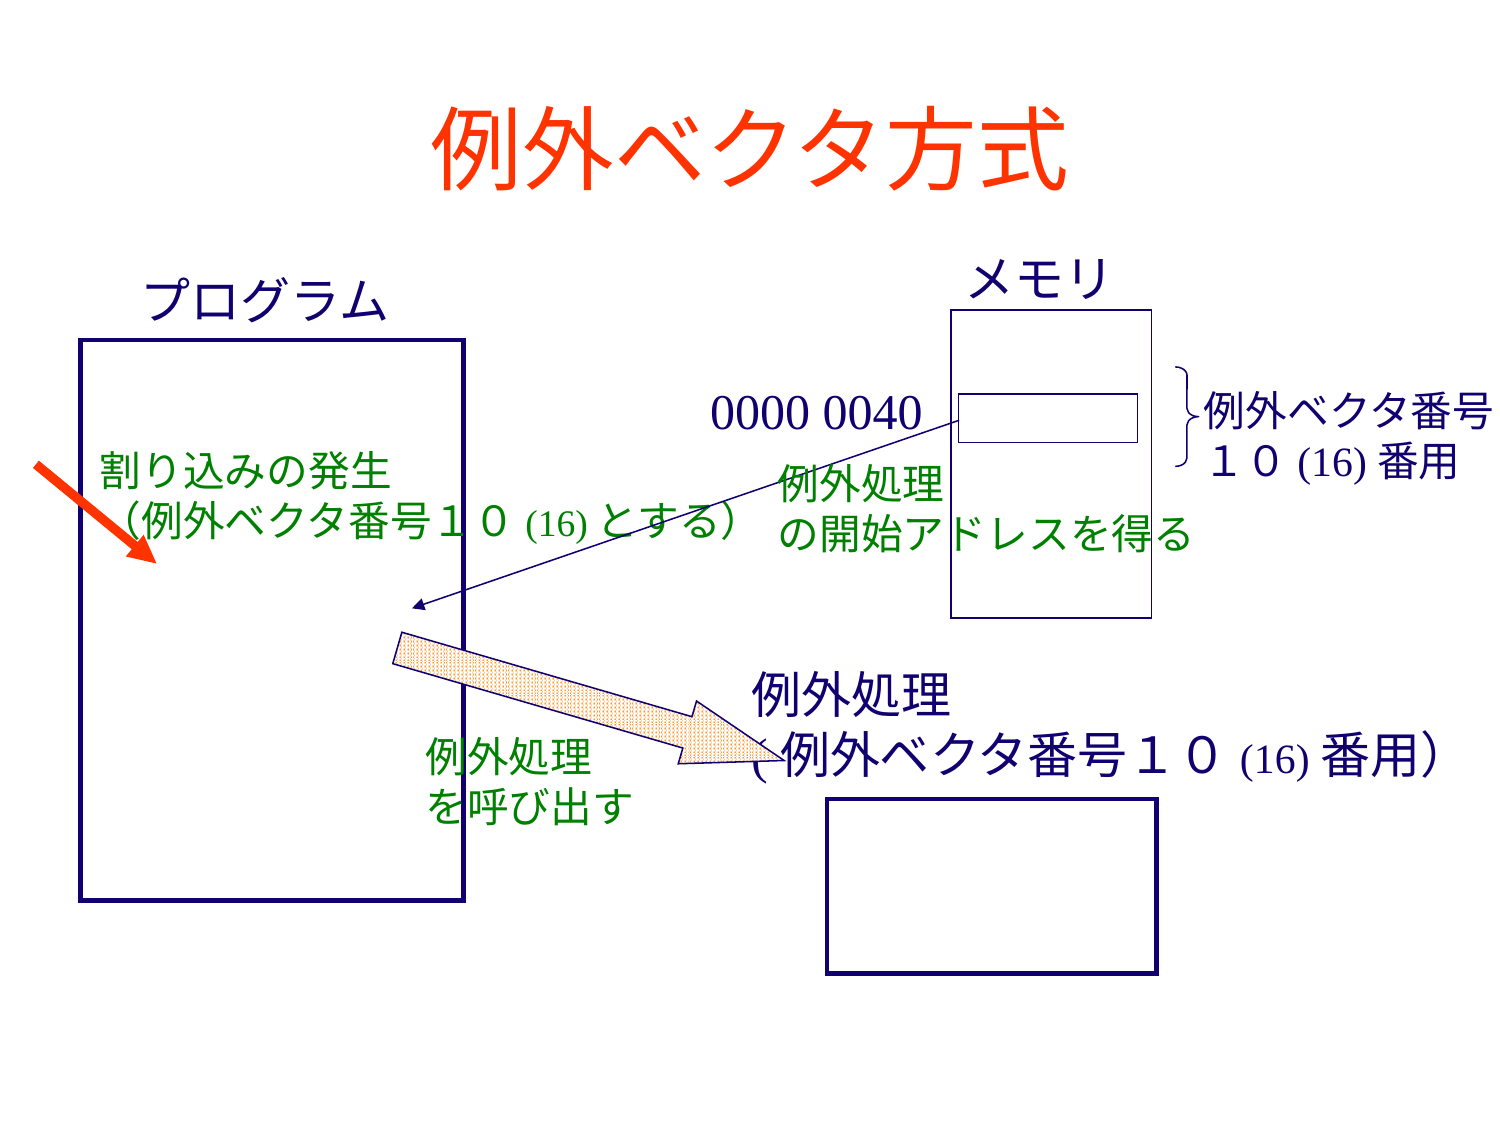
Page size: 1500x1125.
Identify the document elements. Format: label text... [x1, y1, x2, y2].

text_box [950, 309, 1152, 450]
text_box [80, 502, 464, 901]
text_box 例外処理 の開始アドレスを得る [762, 450, 1210, 566]
text_box 割り込みの発生 （例外ベクタ番号１０(16)とする） [84, 437, 778, 552]
text_box [958, 393, 1138, 443]
text_box 例外処理 (例外ベクタ番号１０(16)番用） [736, 656, 1485, 792]
text_box [411, 487, 762, 611]
text_box [827, 799, 1157, 974]
text_box 例外ベクタ番号 １０(16)番用 [1189, 377, 1500, 493]
title 例外ベクタ方式 [112, 53, 1388, 241]
text_box メモリ [950, 240, 1130, 316]
text_box [950, 566, 1152, 619]
text_box [392, 632, 785, 764]
text_box [142, 552, 157, 564]
text_box [1175, 366, 1189, 450]
text_box 0000 0040 [695, 372, 938, 448]
text_box [80, 340, 464, 502]
text_box プログラム [125, 262, 404, 337]
text_box 例外処理 を呼び出す [410, 723, 649, 839]
